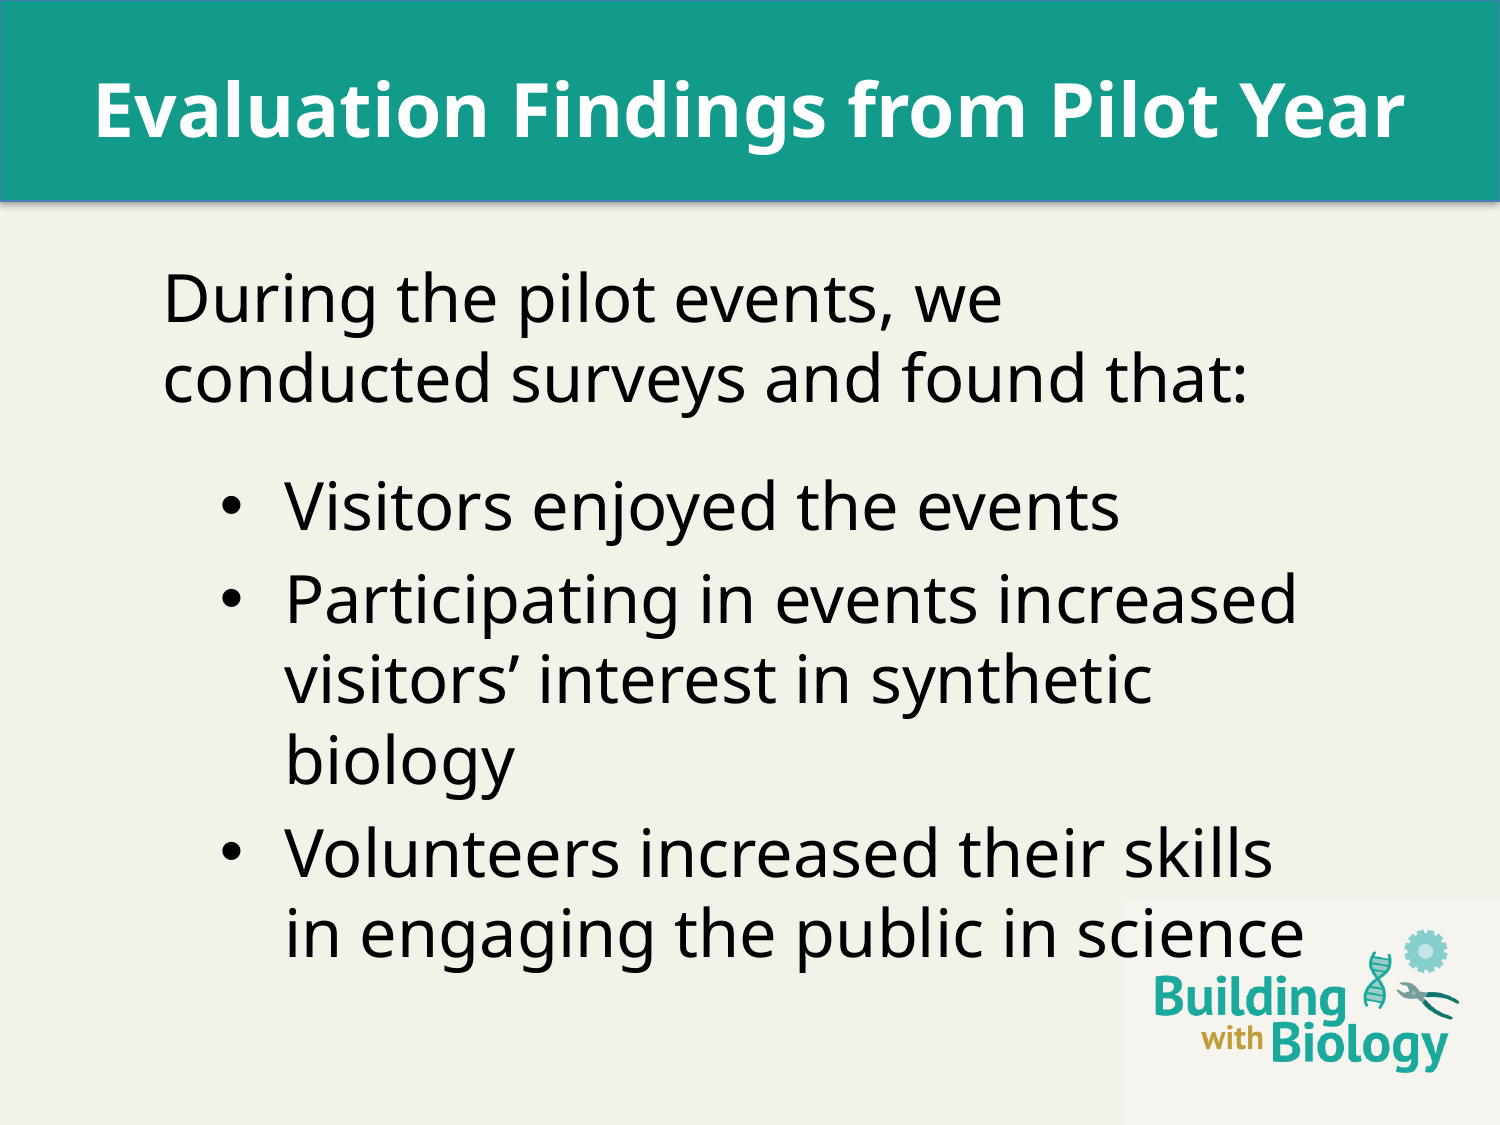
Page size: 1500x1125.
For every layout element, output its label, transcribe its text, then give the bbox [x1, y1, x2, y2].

picture [1125, 899, 1500, 1125]
text_box Evaluation Findings from Pilot Year [74, 13, 1425, 202]
list During the pilot events, we conducted surveys and found that: Visitors enjoyed the events Participating in events increased visitors’ interest in synthetic biology Volunteers increased their skills in engaging the public in science [147, 247, 1353, 991]
text_box [0, 0, 1500, 202]
